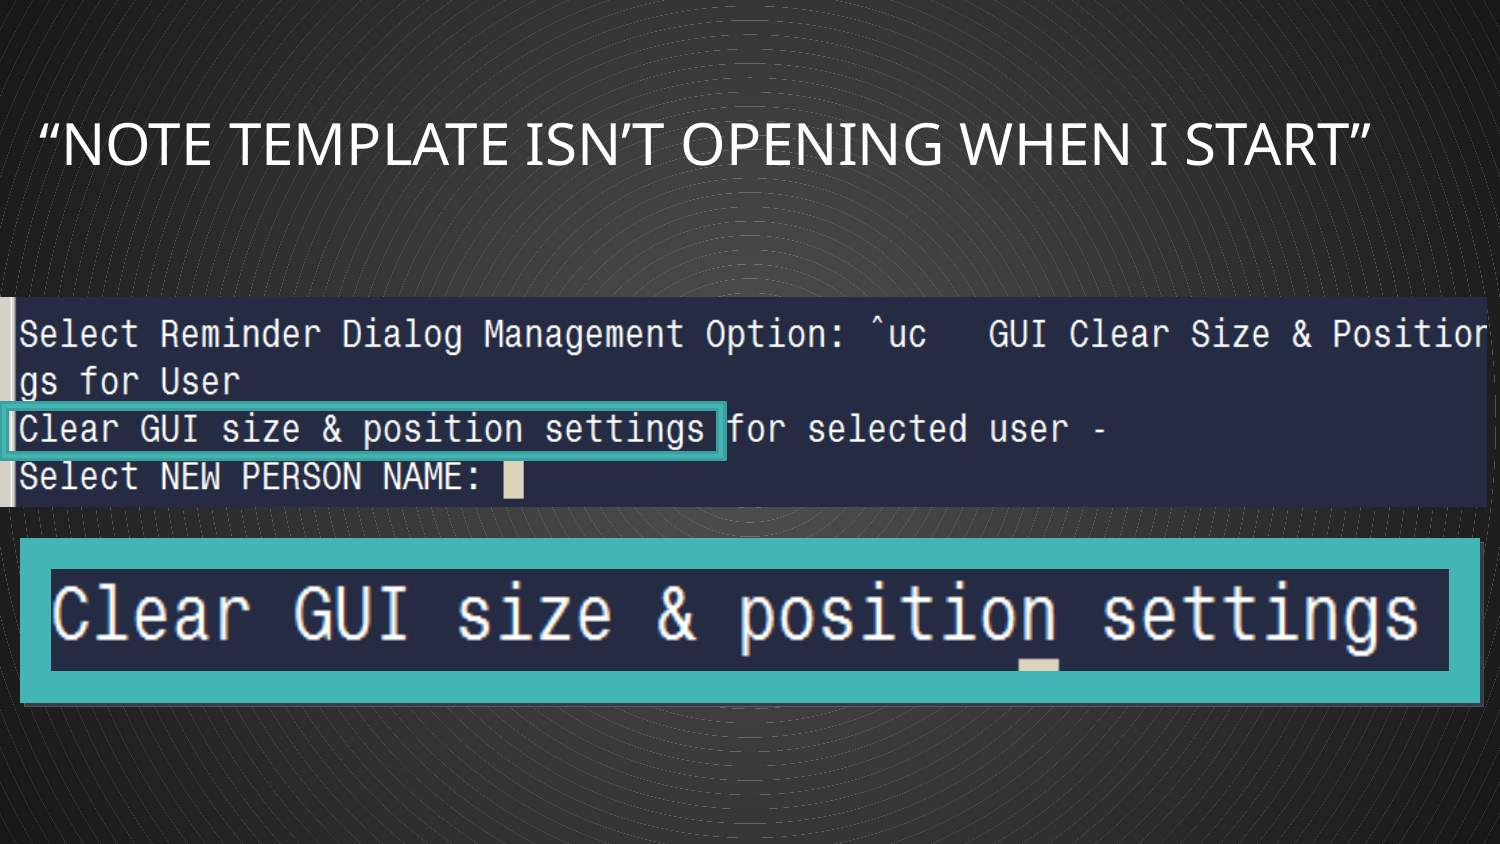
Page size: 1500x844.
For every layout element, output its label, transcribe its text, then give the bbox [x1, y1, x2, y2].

picture [0, 297, 1487, 508]
title “Note template isn’t opening when I start” [24, 24, 1475, 260]
picture [51, 569, 1449, 672]
